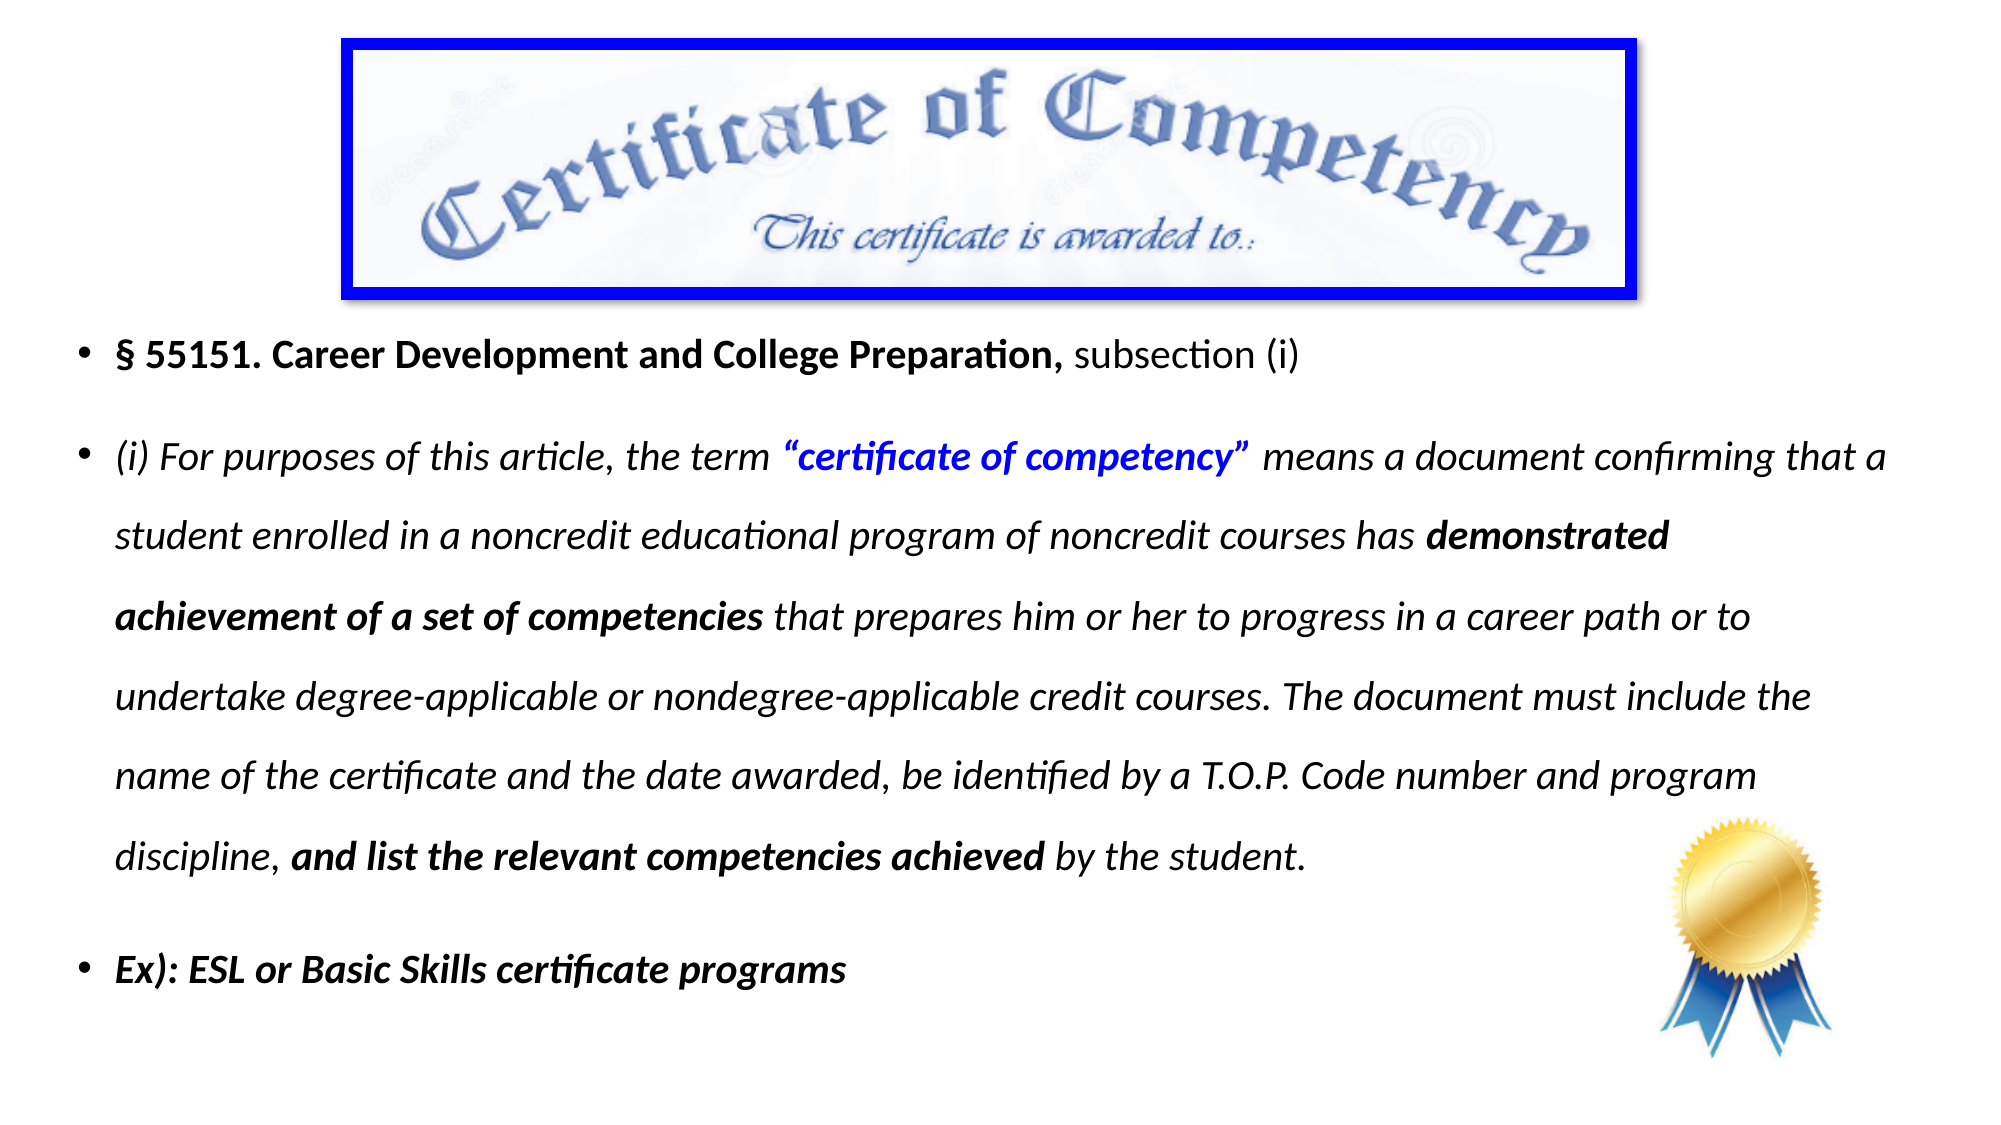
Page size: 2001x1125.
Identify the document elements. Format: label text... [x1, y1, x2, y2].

picture [1649, 812, 1838, 1063]
list § 55151. Career Development and College Preparation, subsection (i) (i) For purposes of this article, the term “certificate of competency” means a document confirming that a student enrolled in a noncredit educational program of noncredit courses has demonstrated achievement of a set of competencies that prepares him or her to progress in a career path or to undertake degree-applicable or nondegree-applicable credit courses. The document must include the name of the certificate and the date awarded, be identified by a T.O.P. Code number and program discipline, and list the relevant competencies achieved by the student. Ex): ESL or Basic Skills certificate programs [62, 324, 1913, 1088]
picture [353, 49, 1625, 288]
